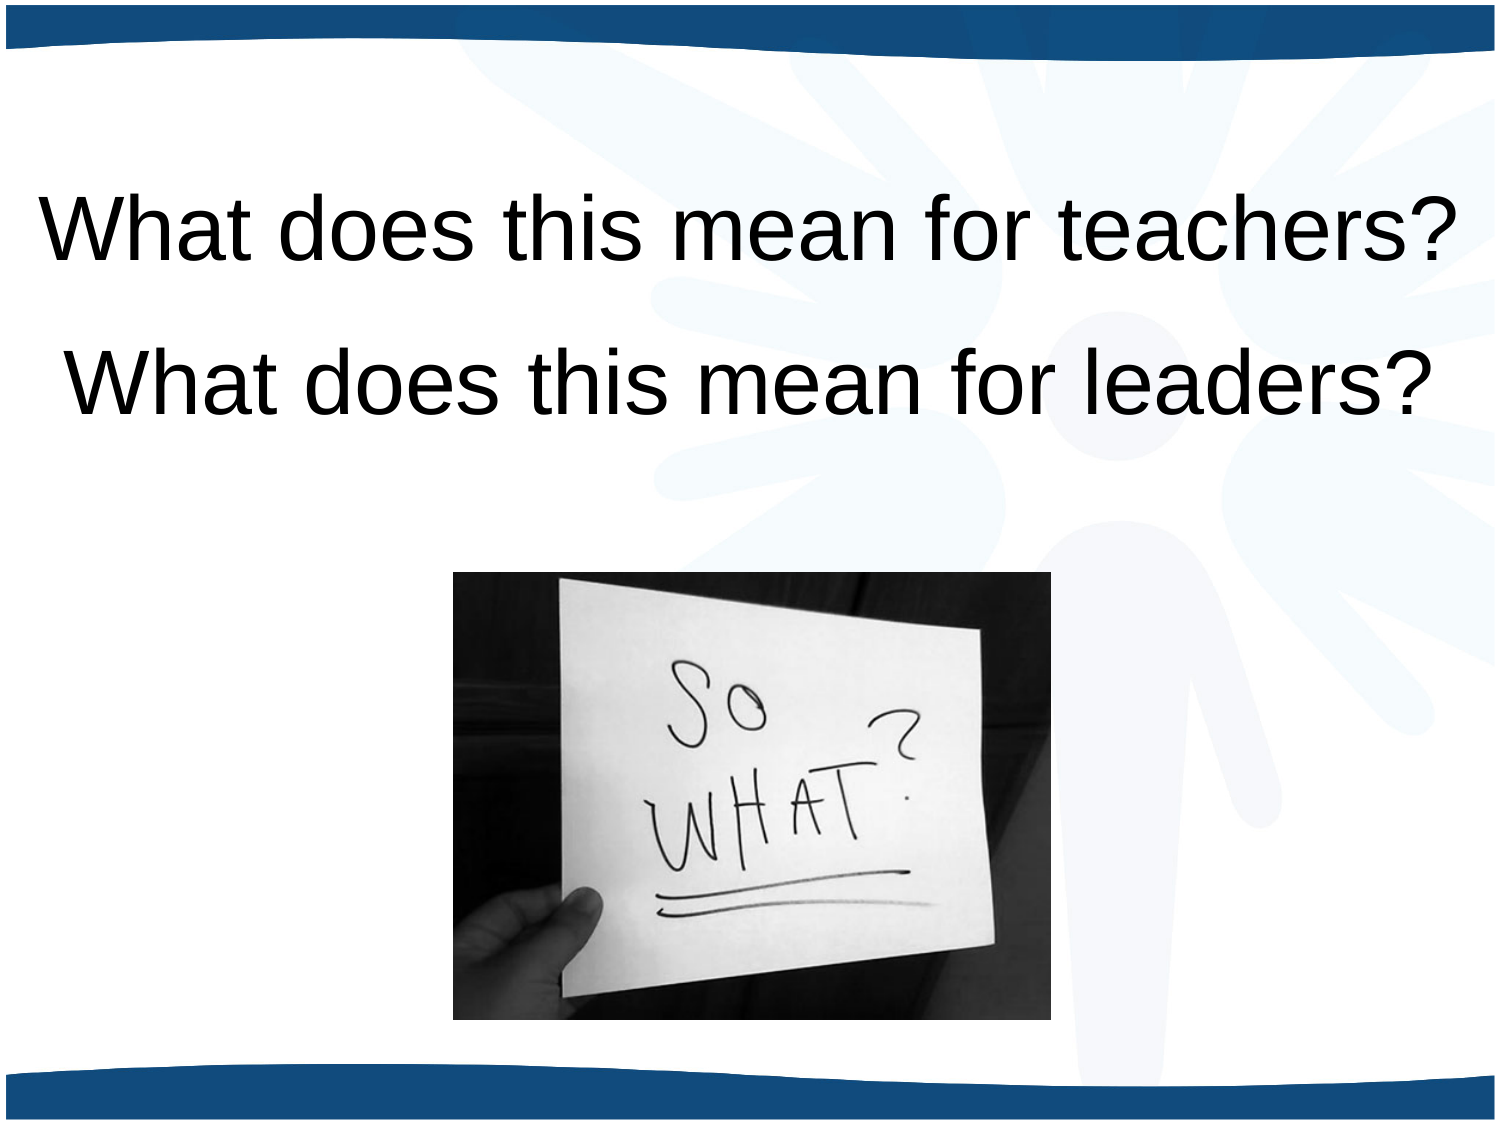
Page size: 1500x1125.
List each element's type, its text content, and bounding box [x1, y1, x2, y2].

picture [0, 0, 1500, 59]
picture [0, 542, 1500, 1125]
title What does this mean for teachers? What does this mean for leaders? [0, 59, 1500, 542]
